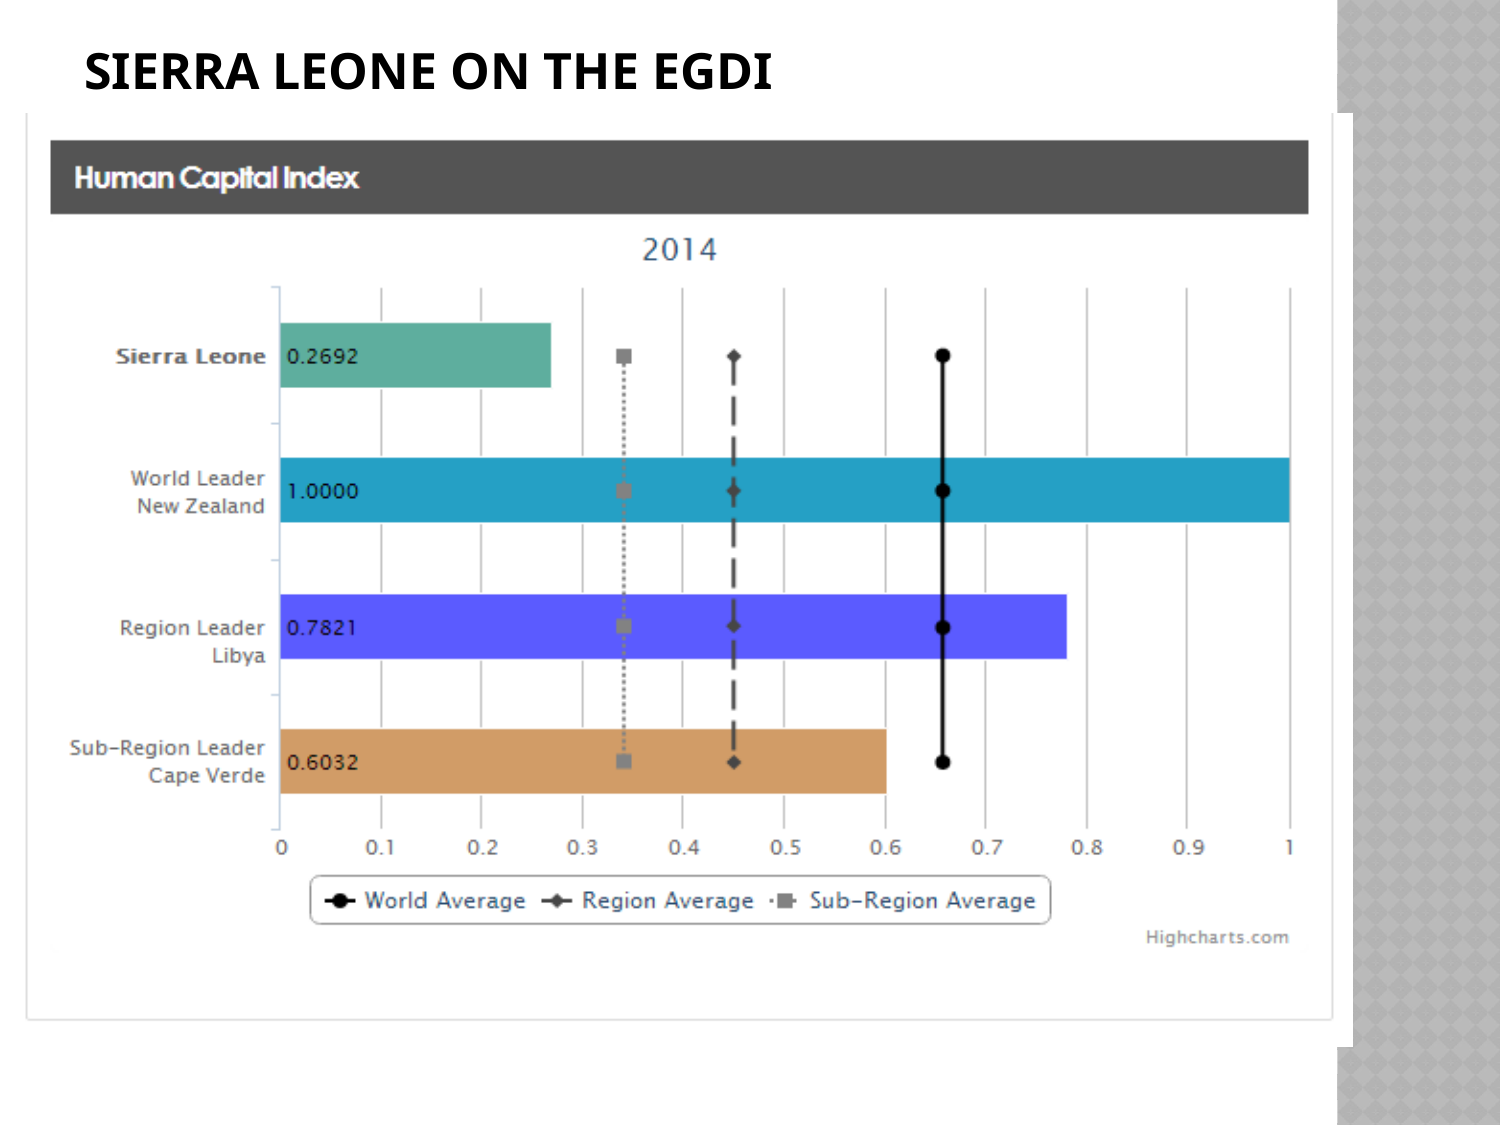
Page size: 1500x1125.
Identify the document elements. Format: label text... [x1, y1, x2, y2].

picture [5, 113, 1353, 1048]
title Sierra Leone on the EGDI [76, 30, 1427, 100]
